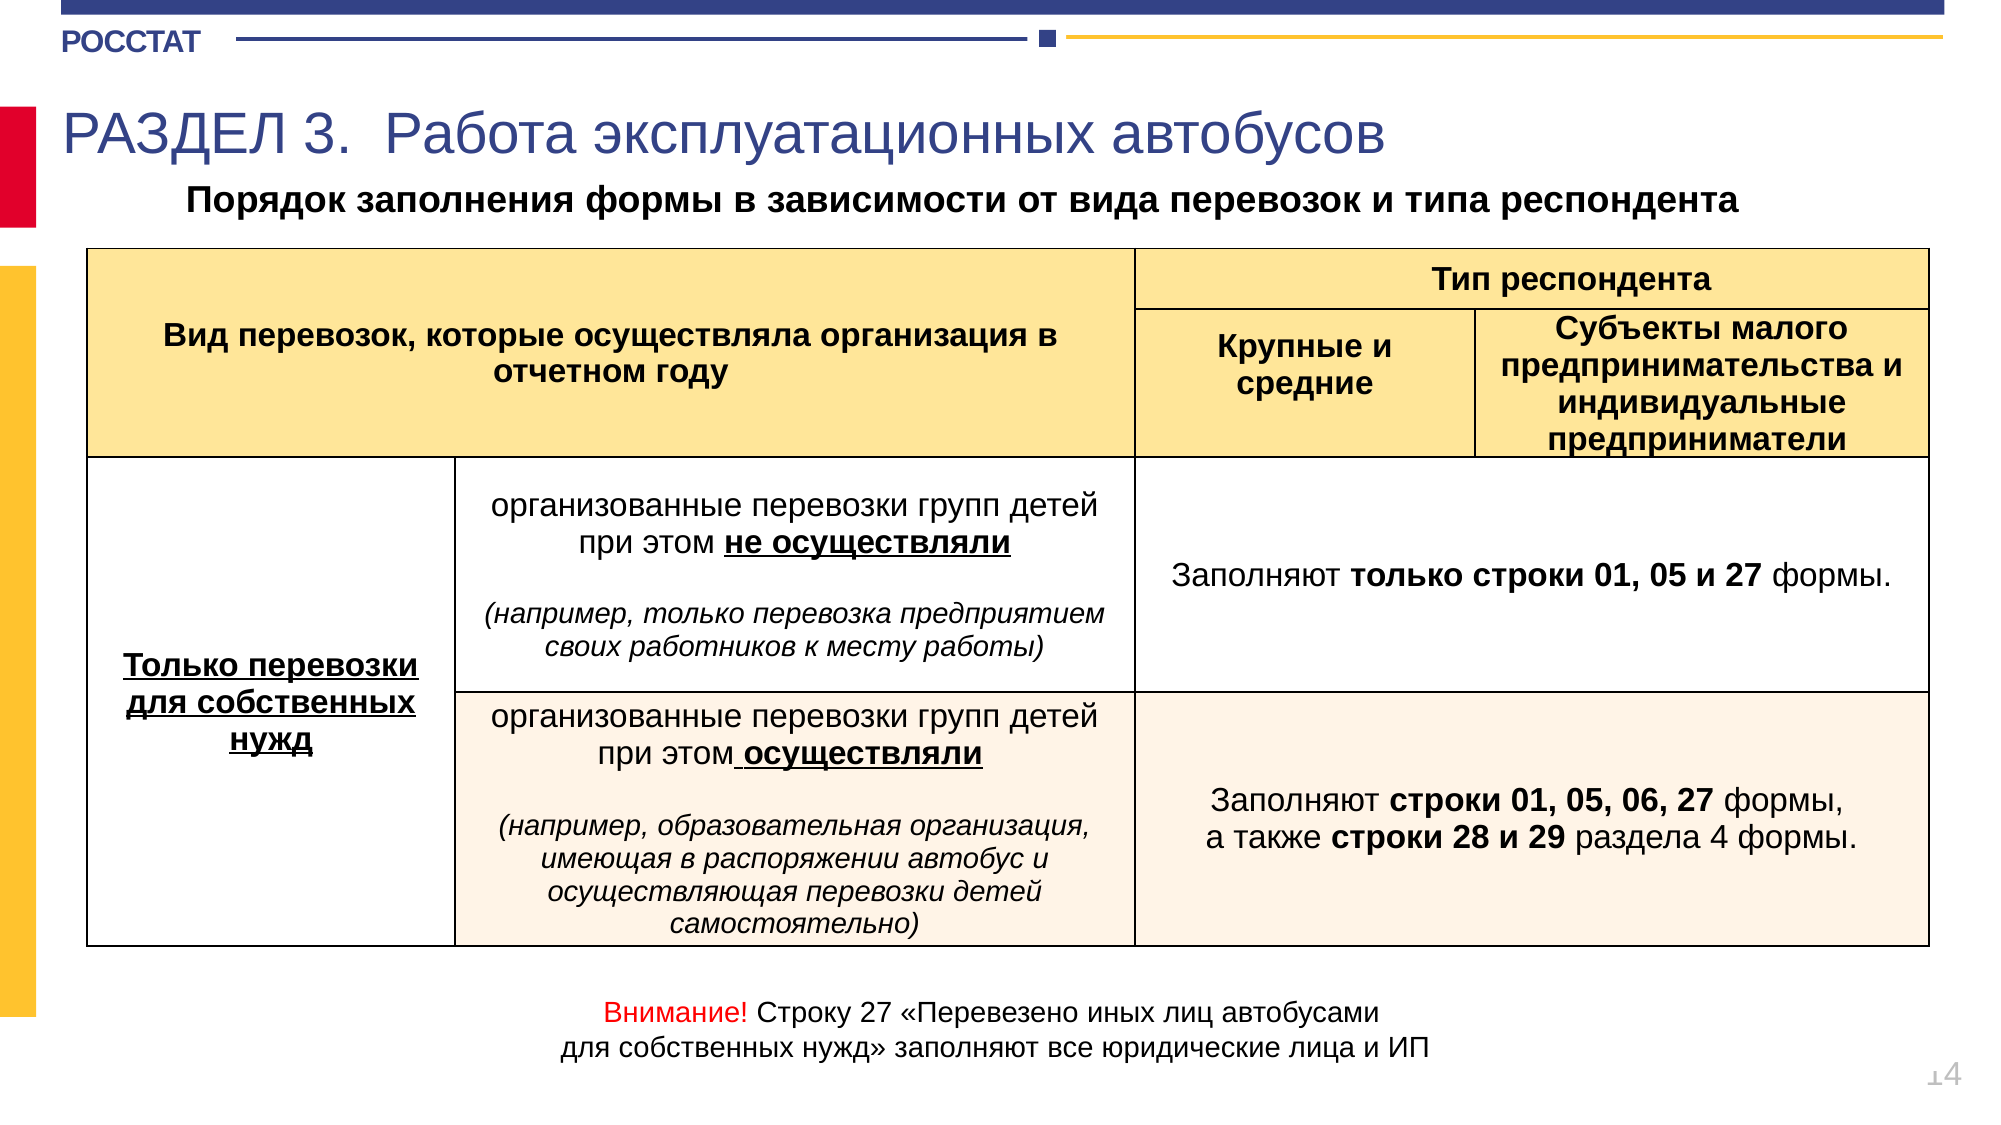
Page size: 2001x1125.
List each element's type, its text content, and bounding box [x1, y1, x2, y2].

table_cell Только перевозки для собственных нужд [88, 458, 454, 945]
table_cell Заполняют строки 01, 05, 06, 27 формы, а также строки 28 и 29 раздела 4 формы. [1136, 693, 1928, 945]
slide_number 14 [1527, 1042, 1978, 1103]
table_cell Крупные и средние [1136, 310, 1474, 456]
list РАЗДЕЛ 3. Работа эксплуатационных автобусов [47, 87, 1929, 242]
table_cell организованные перевозки групп детей при этом осуществляли (например, образовательная организация, имеющая в распоряжении автобус и осуществляющая перевозки детей самостоятельно) [456, 693, 1134, 945]
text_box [236, 29, 1943, 93]
table_cell Заполняют только строки 01, 05 и 27 формы. [1136, 458, 1928, 691]
table_header Вид перевозок, которые осуществляла организация в отчетном году [88, 249, 1134, 456]
table_header Тип респондента [1136, 249, 1928, 308]
table_cell Субъекты малого предпринимательства и индивидуальные предприниматели [1476, 310, 1928, 456]
text_box Внимание! Строку 27 «Перевезено иных лиц автобусами для собственных нужд» заполняют все юридические лица и ИП [47, 986, 1944, 1071]
table_cell организованные перевозки групп детей при этом не осуществляли (например, только перевозка предприятием своих работников к месту работы) [456, 458, 1134, 691]
text_box Порядок заполнения формы в зависимости от вида перевозок и типа респондента [171, 168, 1900, 228]
